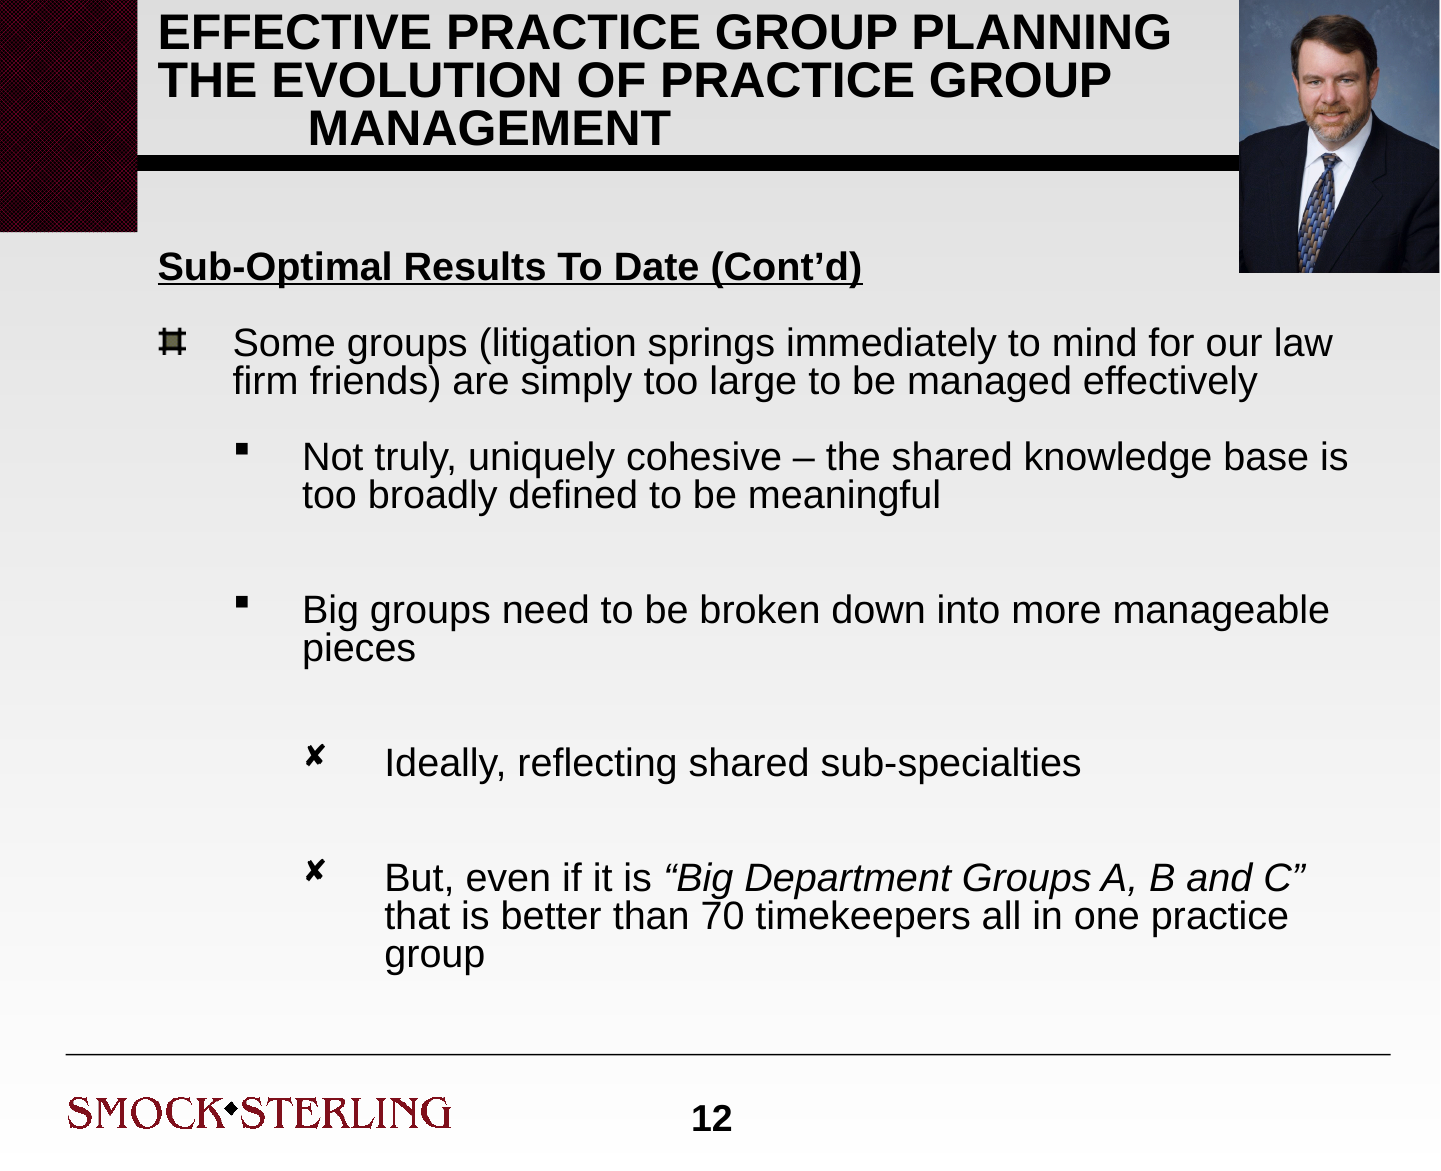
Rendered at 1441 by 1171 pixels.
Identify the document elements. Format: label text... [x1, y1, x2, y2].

title EFFECTIVE PRACTICE GROUP PLANNING THE EVOLUTION OF PRACTICE GROUP MANAGEMENT [142, 27, 1371, 138]
list Sub-Optimal Results To Date (Cont’d) Some groups (litigation springs immediately to mind for our law firm friends) are simply too large to be managed effectively Not truly, uniquely cohesive – the shared knowledge base is too broadly defined to be meaningful Big groups need to be broken down into more manageable pieces Ideally, reflecting shared sub-specialties But, even if it is “Big Department Groups A, B and C” that is better than 70 timekeepers all in one practice group [142, 242, 1389, 1016]
picture [1239, 0, 1440, 273]
picture [49, 1087, 468, 1145]
picture [157, 326, 186, 355]
